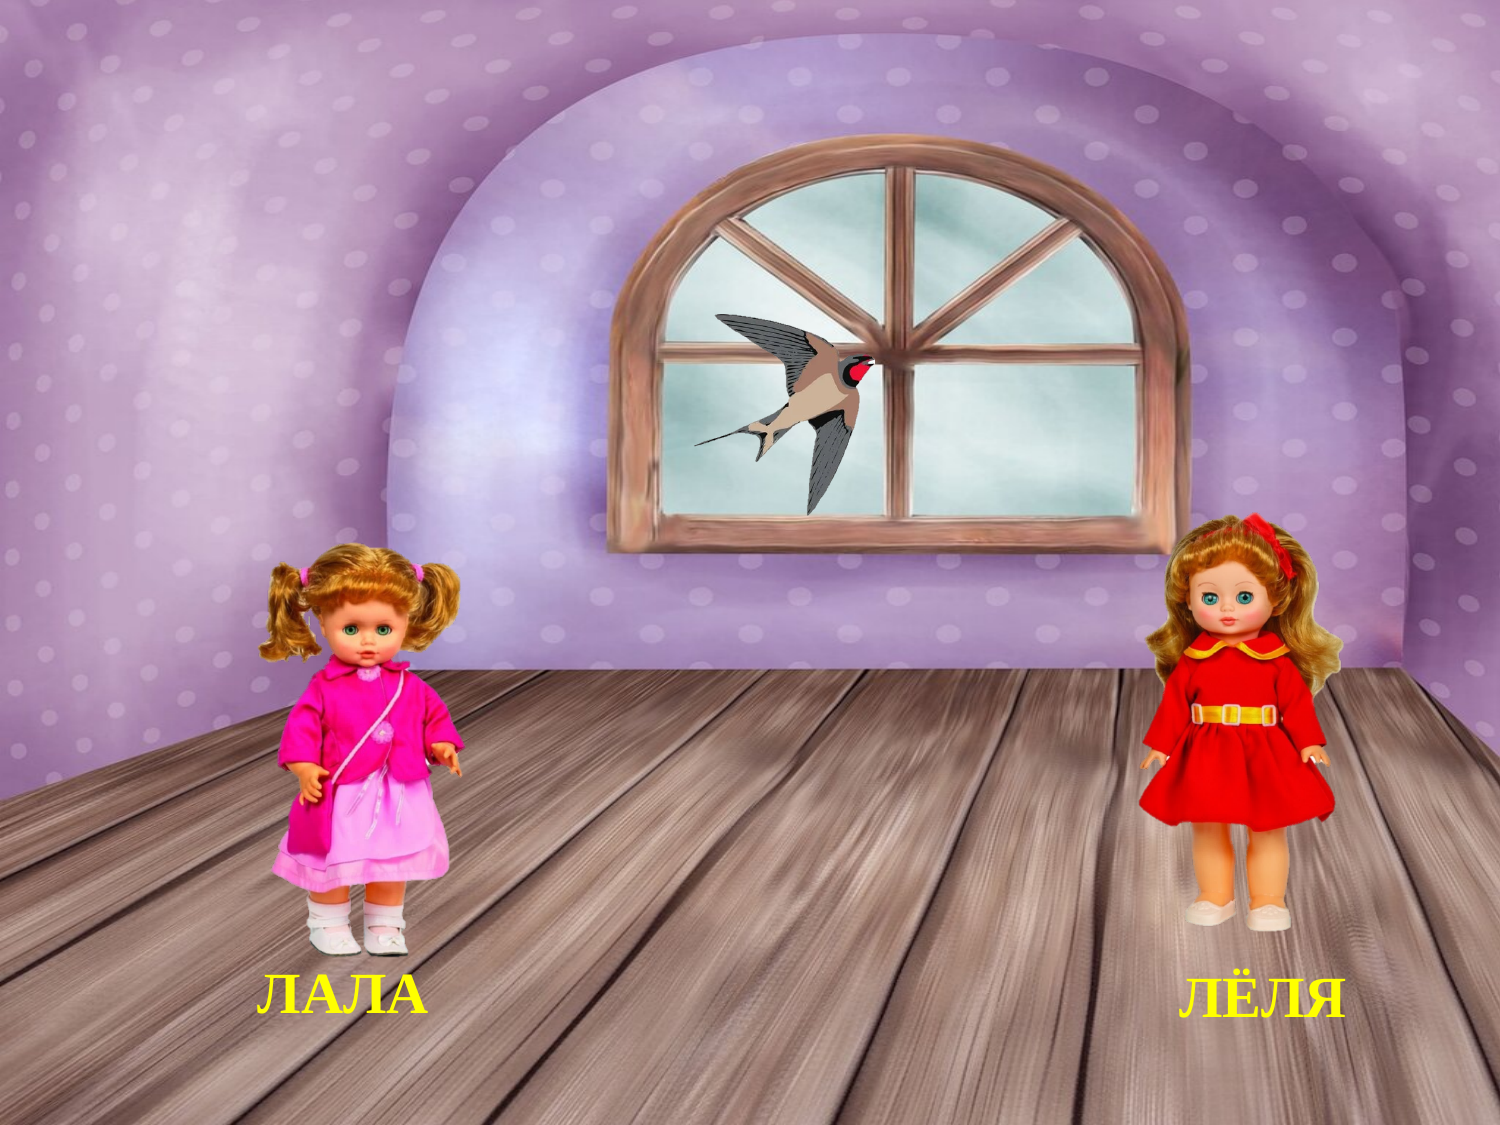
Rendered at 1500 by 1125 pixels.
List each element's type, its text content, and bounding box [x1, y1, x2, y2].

text_box ЛАЛА [243, 987, 444, 1033]
text_box ЛЁЛЯ [1164, 956, 1362, 1037]
picture [0, 0, 1500, 1125]
